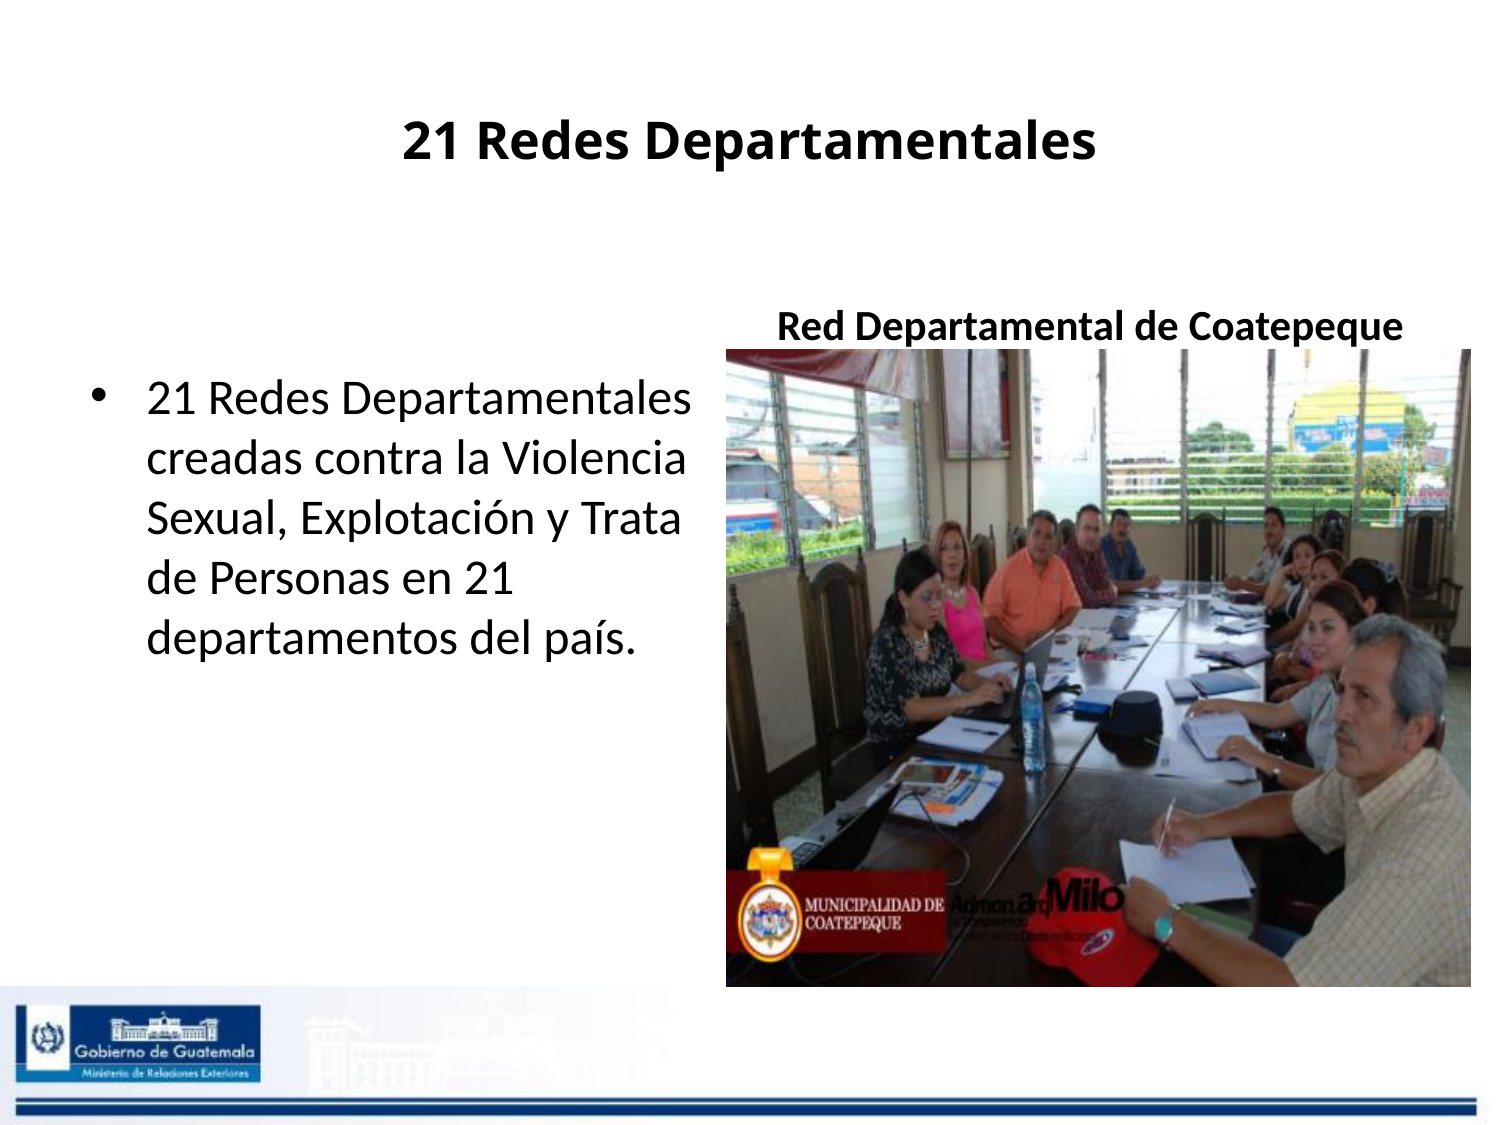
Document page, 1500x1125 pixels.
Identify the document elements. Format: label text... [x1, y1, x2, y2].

list 21 Redes Departamentales creadas contra la Violencia Sexual, Explotación y Trata de Personas en 21 departamentos del país. [75, 356, 721, 985]
title 21 Redes Departamentales [75, 45, 1425, 233]
picture [0, 349, 1497, 1125]
list Red Departamental de Coatepeque [761, 251, 1425, 348]
